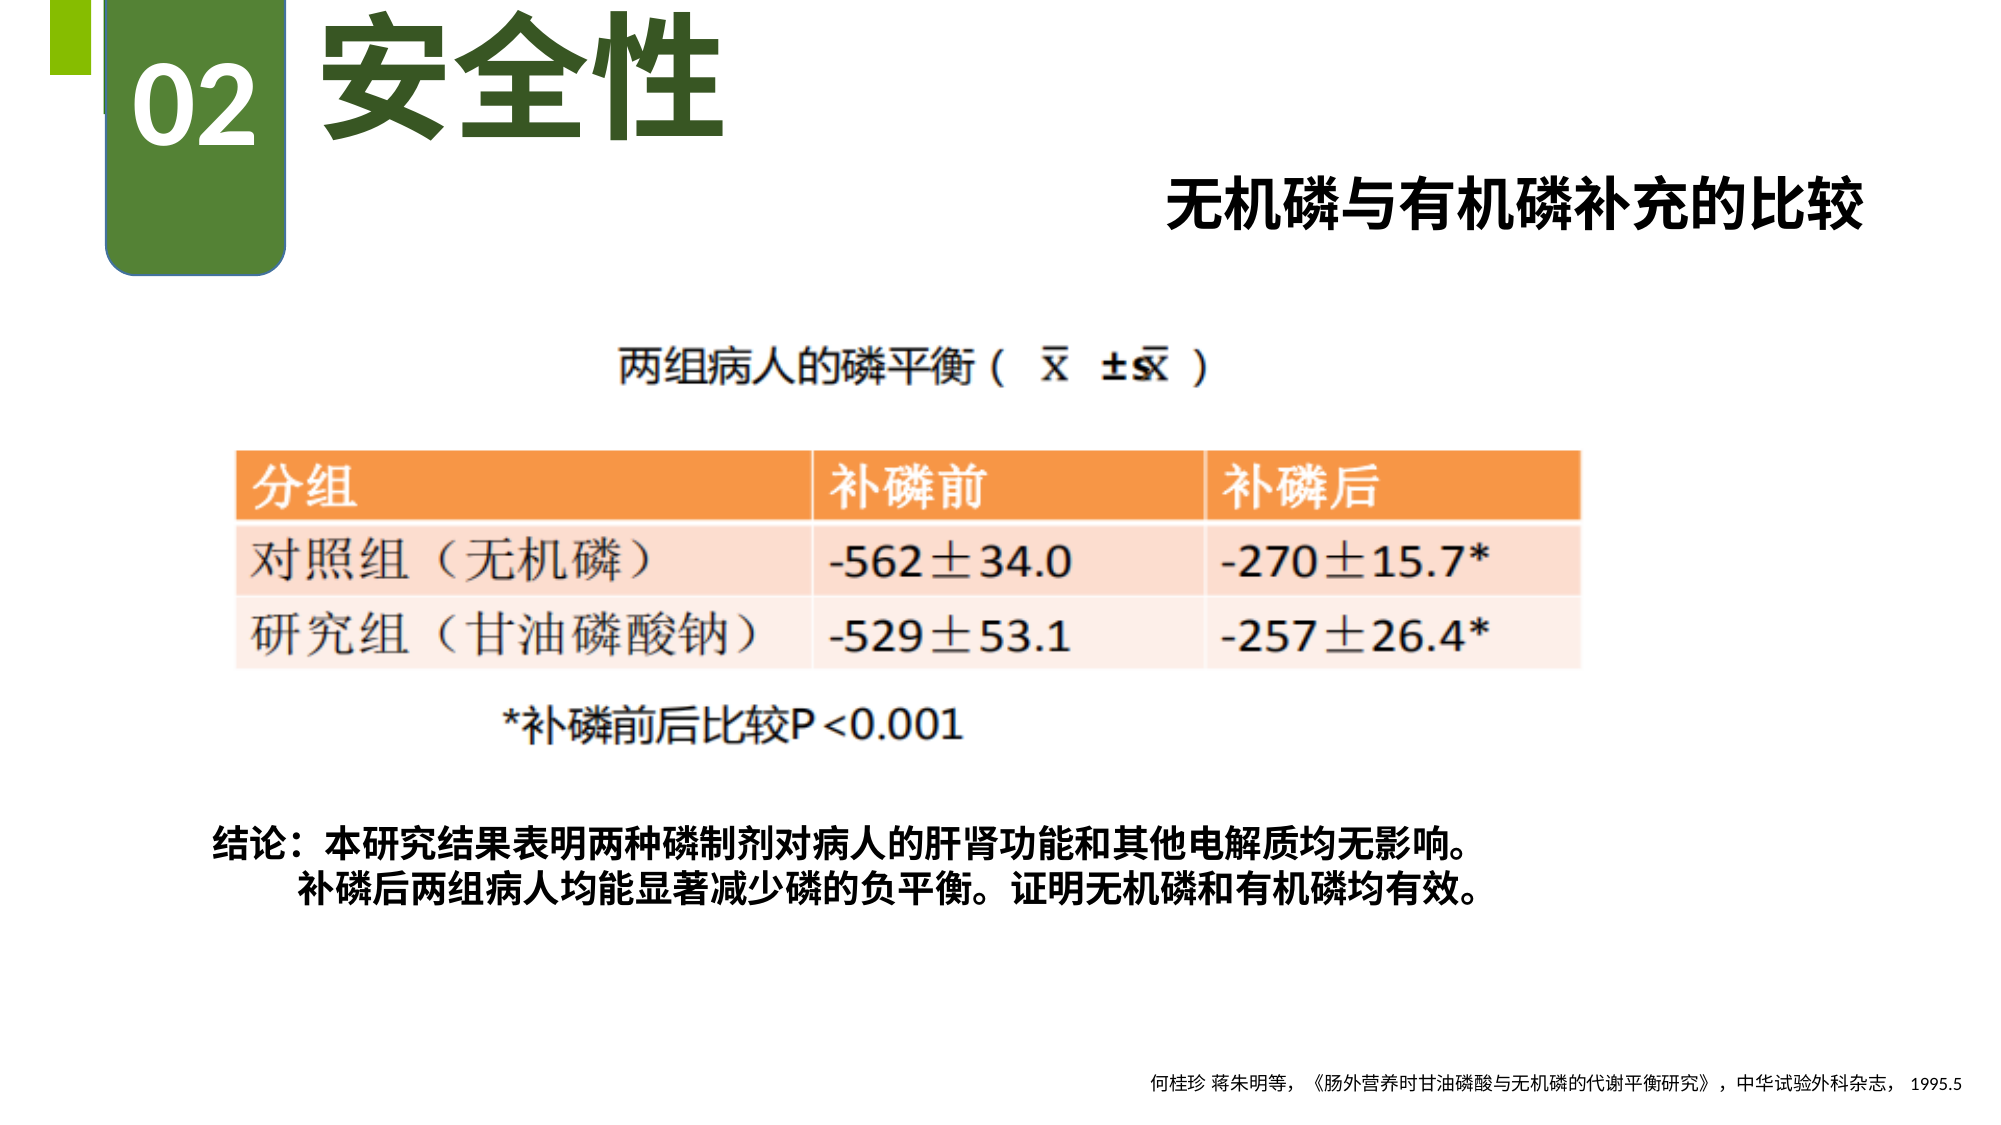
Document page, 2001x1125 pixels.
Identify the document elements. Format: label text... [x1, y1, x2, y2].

text_box 结论：本研究结果表明两种磷制剂对病人的肝肾功能和其他电解质均无影响。 补磷后两组病人均能显著减少磷的负平衡。证明无机磷和有机磷均有效。 [197, 812, 1663, 918]
text_box 02 [104, 0, 287, 277]
picture [212, 300, 1648, 770]
text_box 安全性 [300, 0, 743, 164]
text_box 无机磷与有机磷补充的比较 [529, 159, 1880, 301]
text_box [49, 0, 92, 76]
text_box 何桂珍 蒋朱明等，《肠外营养时甘油磷酸与无机磷的代谢平衡研究》，中华试验外科杂志，1995.5 [144, 1064, 1978, 1102]
